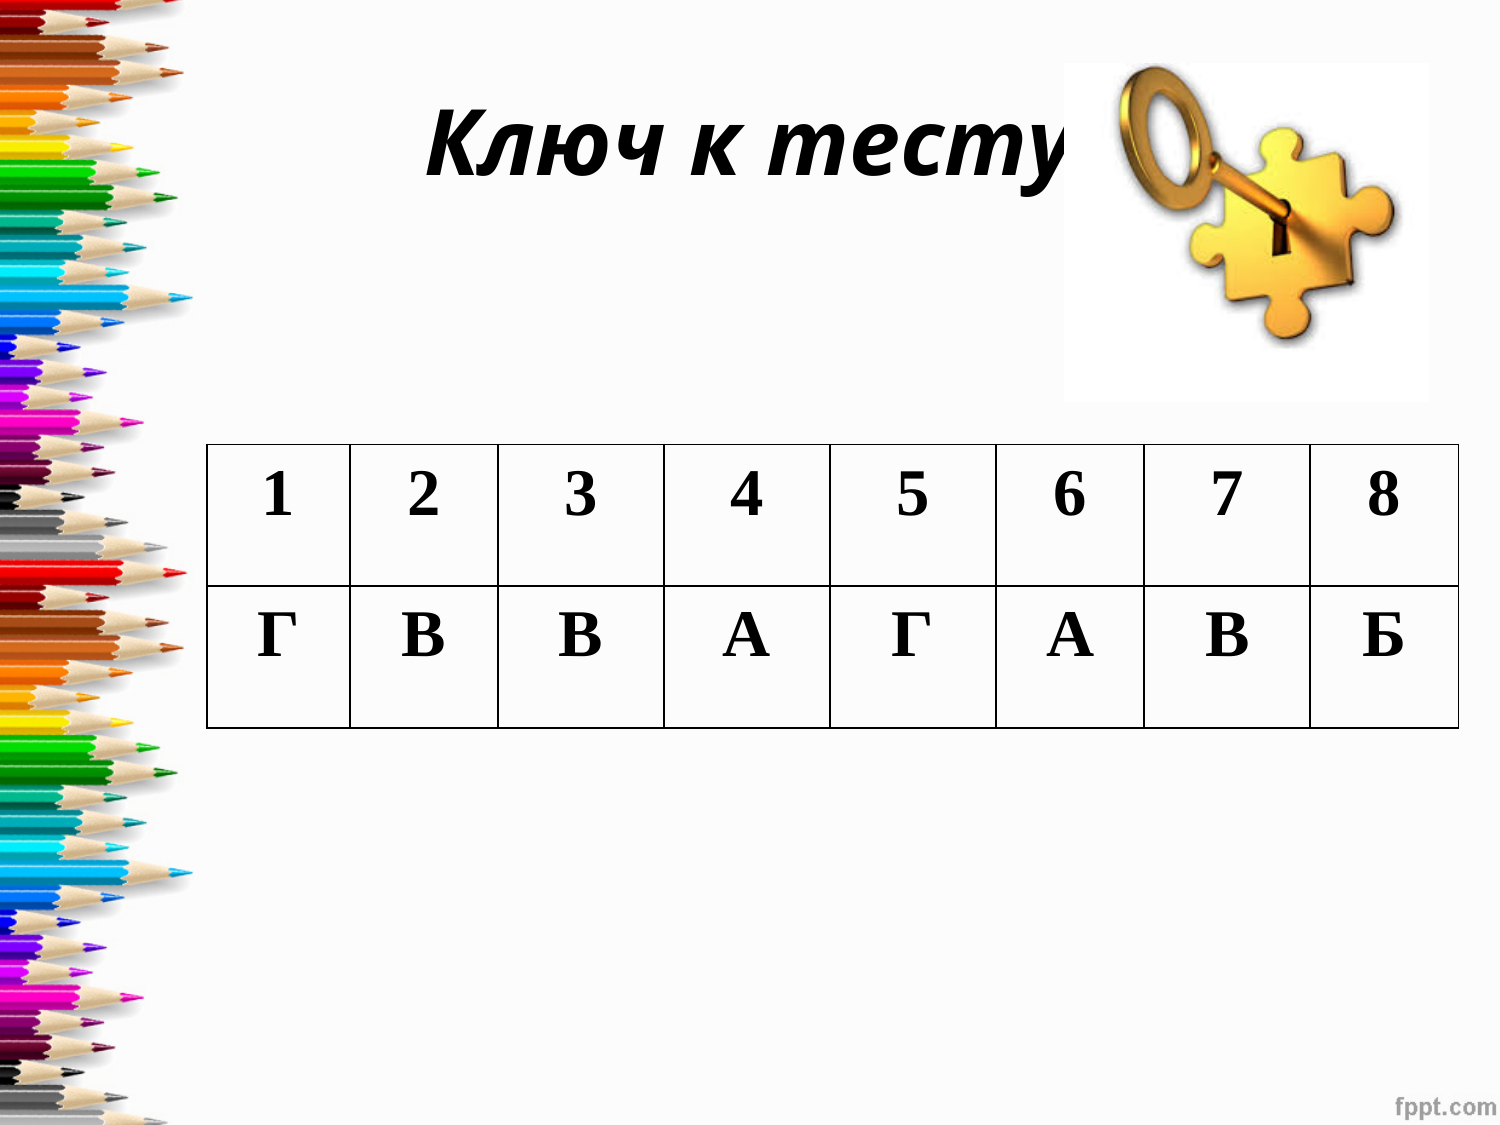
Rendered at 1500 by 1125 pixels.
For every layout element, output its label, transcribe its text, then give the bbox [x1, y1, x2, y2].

table_header 2 [351, 445, 497, 585]
table_header 4 [665, 445, 829, 585]
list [1064, 63, 1429, 402]
table_header 3 [499, 445, 663, 585]
table_cell А [997, 587, 1143, 727]
table_header 7 [1145, 445, 1309, 585]
table_cell Г [208, 587, 349, 727]
table_cell В [1145, 587, 1309, 727]
table_header 8 [1311, 445, 1458, 585]
table_cell Б [1311, 587, 1458, 727]
title Ключ к тесту [74, 44, 1426, 233]
table_cell А [665, 587, 829, 727]
picture [0, 0, 1500, 1125]
table_header 1 [208, 445, 349, 585]
table_header 6 [997, 445, 1143, 585]
table_header 5 [831, 445, 995, 585]
table_cell Г [831, 587, 995, 727]
table_cell В [351, 587, 497, 727]
table_cell В [499, 587, 663, 727]
